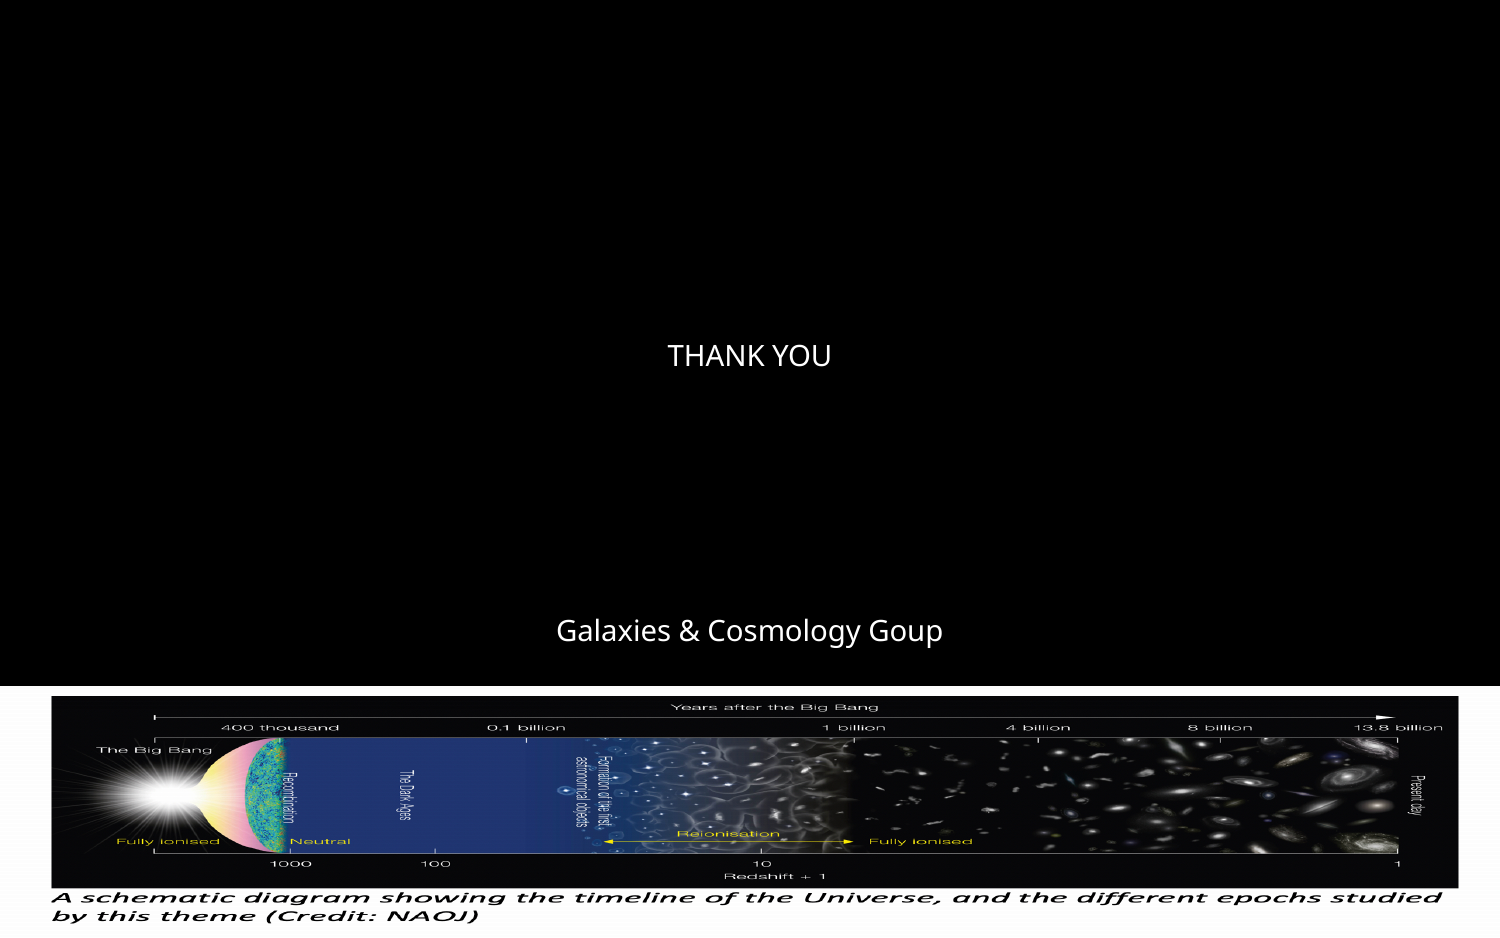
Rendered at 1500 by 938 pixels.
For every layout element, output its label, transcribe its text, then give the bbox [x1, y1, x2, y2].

text_box Galaxies & Cosmology Goup [541, 604, 959, 655]
text_box THANK YOU [652, 329, 848, 380]
picture [0, 686, 1500, 938]
text_box [0, 0, 1500, 686]
